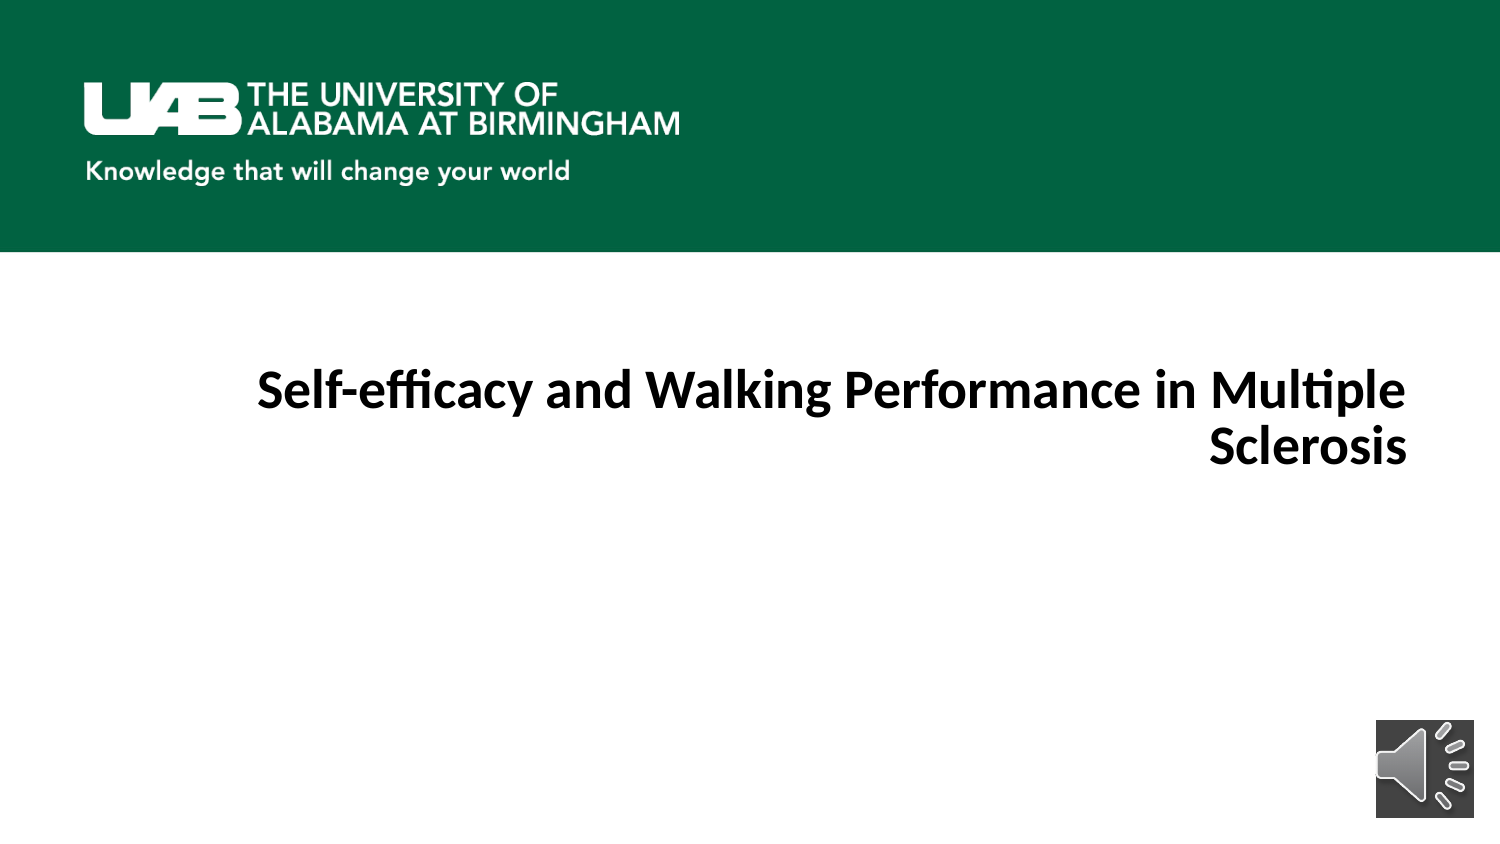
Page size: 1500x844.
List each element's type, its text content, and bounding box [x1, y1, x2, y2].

picture [0, 0, 1500, 844]
title Self-efficacy and Walking Performance in Multiple Sclerosis [98, 359, 1423, 488]
